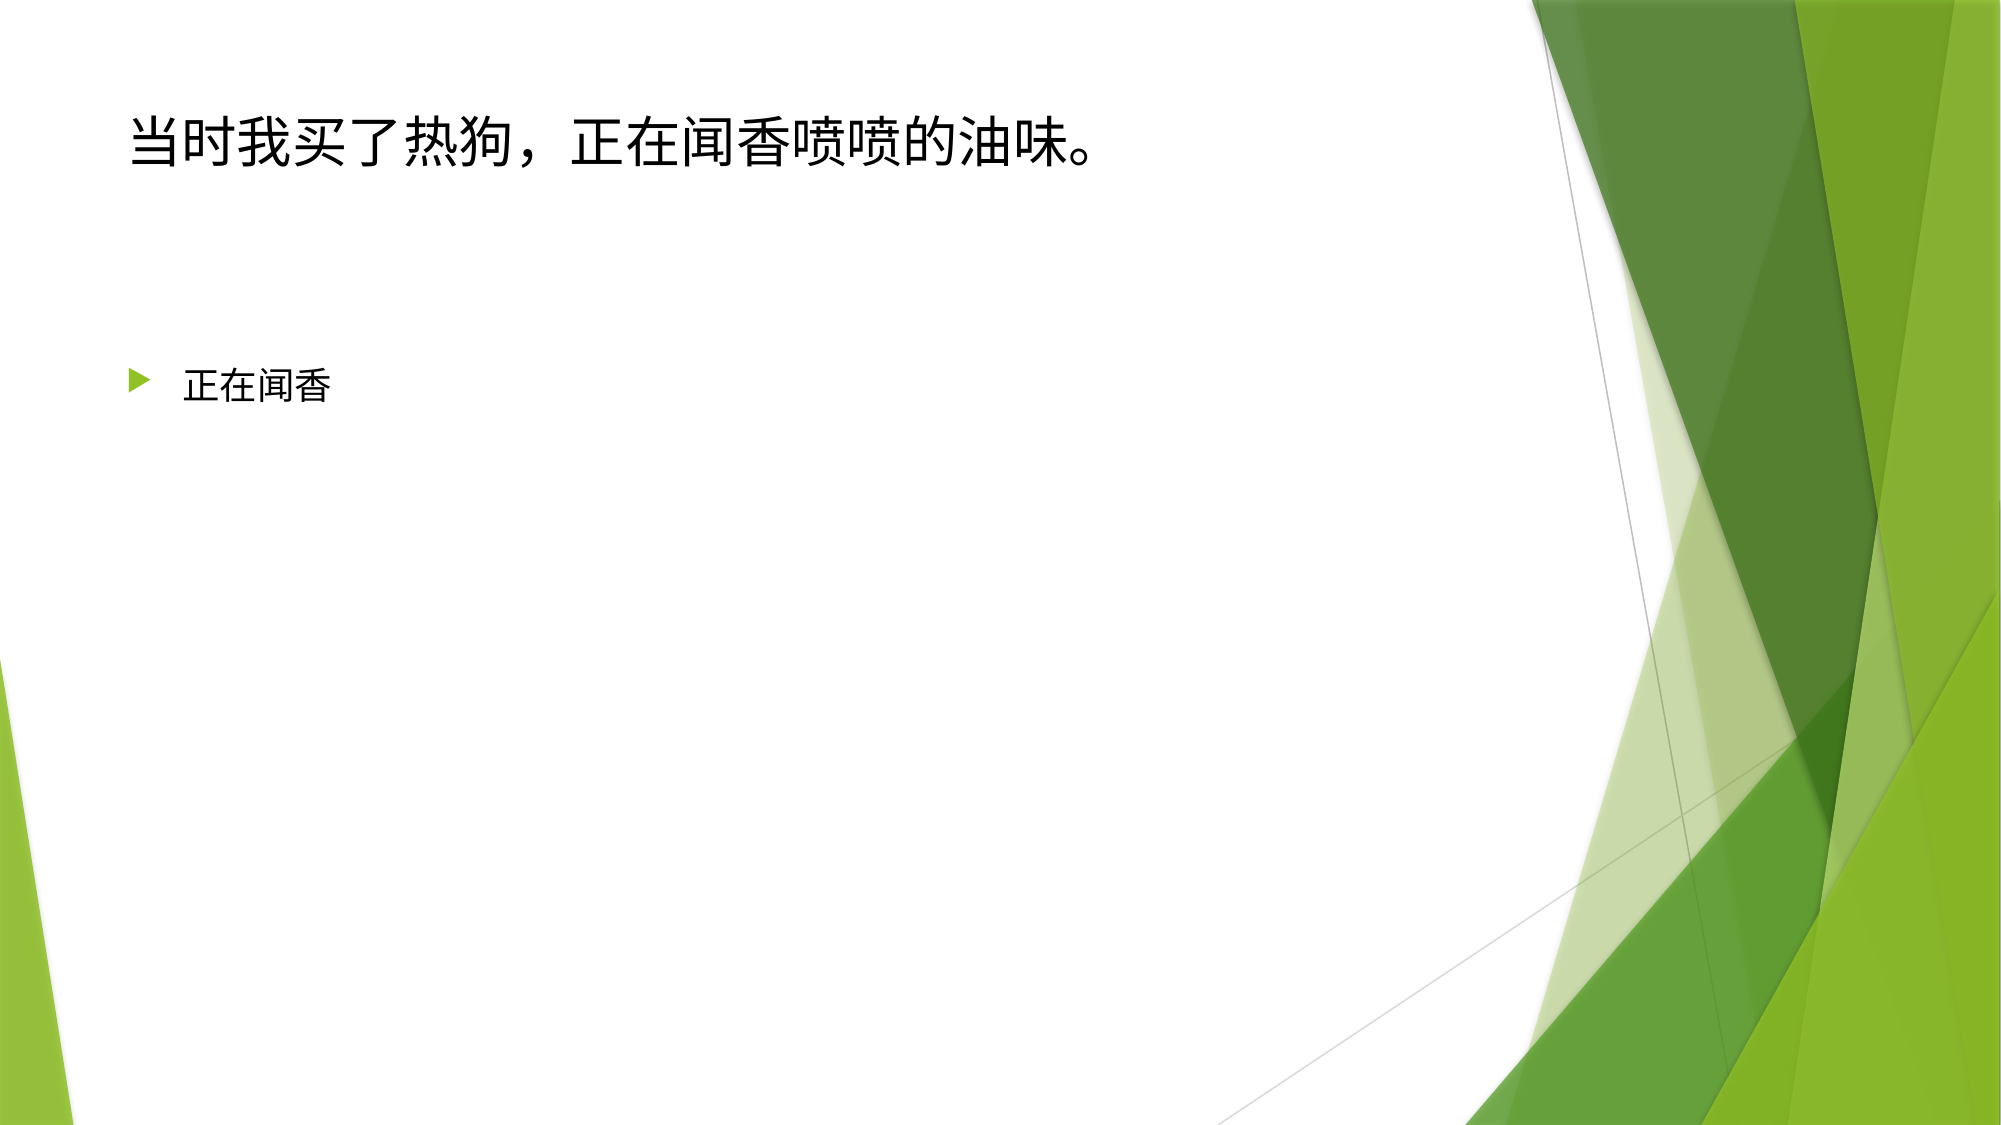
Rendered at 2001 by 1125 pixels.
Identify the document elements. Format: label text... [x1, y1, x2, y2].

list 正在闻香 [111, 354, 1522, 992]
title 当时我买了热狗，正在闻香喷喷的油味。 [111, 99, 1522, 317]
